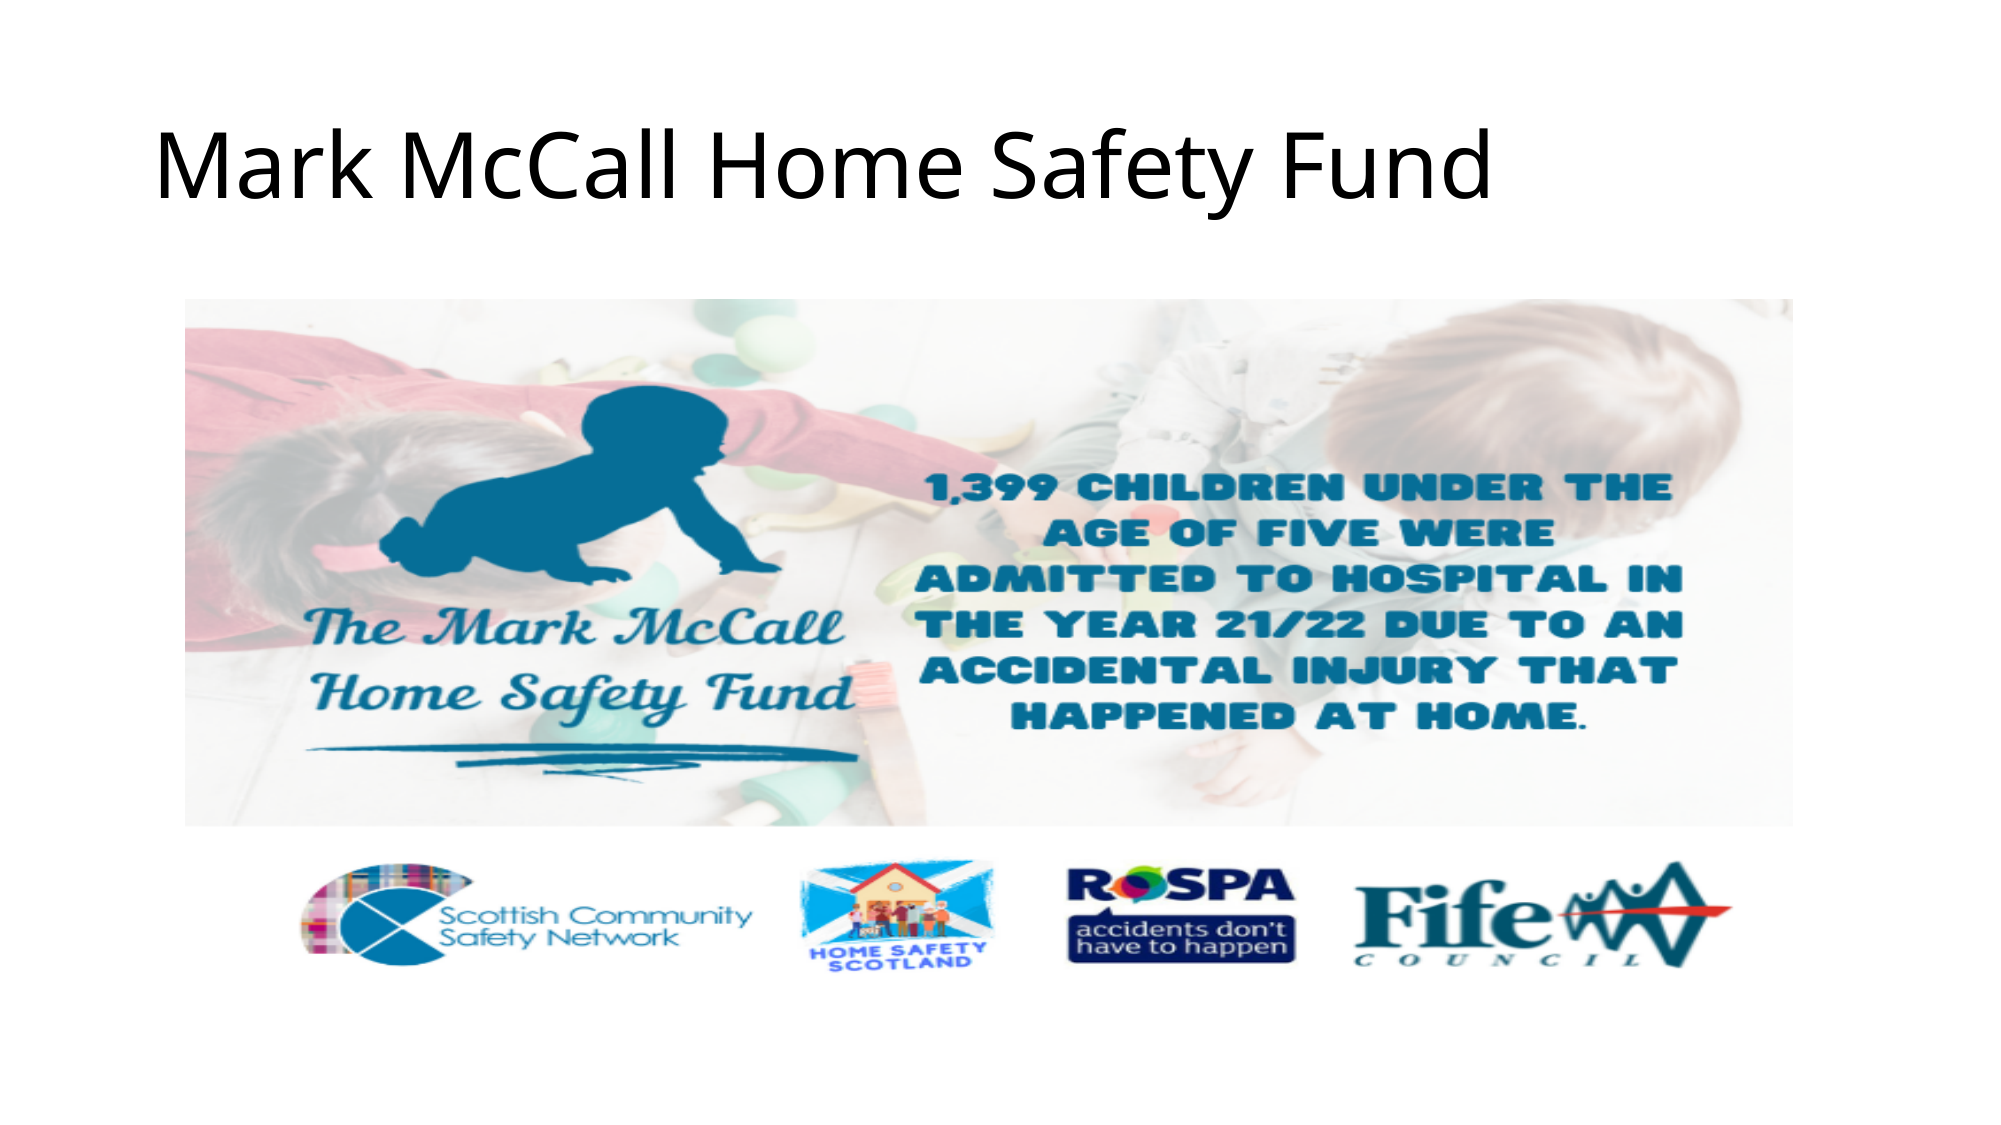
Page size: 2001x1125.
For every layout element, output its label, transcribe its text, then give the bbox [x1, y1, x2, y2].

title Mark McCall Home Safety Fund [137, 59, 1863, 278]
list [185, 299, 1793, 1014]
